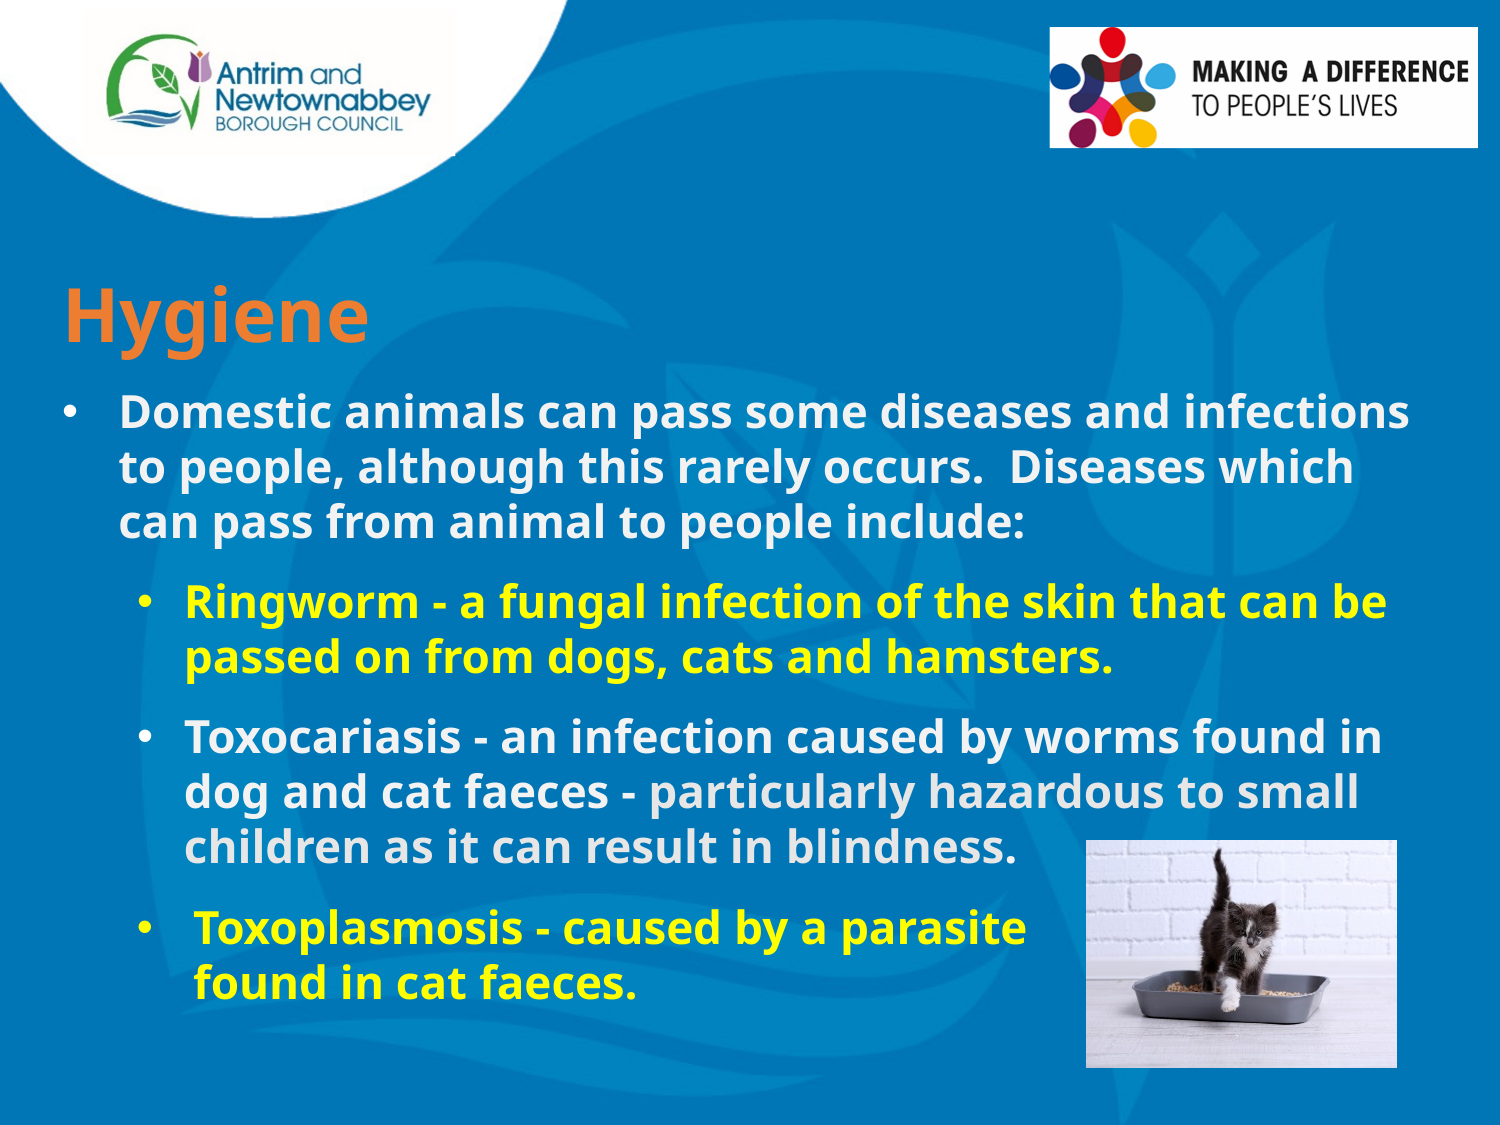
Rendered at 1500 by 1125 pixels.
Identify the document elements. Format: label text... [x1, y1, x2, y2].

text_box Toxoplasmosis - caused by a parasite found in cat faeces. [47, 866, 1086, 1017]
picture [0, 0, 1500, 1125]
text_box Hygiene Domestic animals can pass some diseases and infections to people, although this rarely occurs. Diseases which can pass from animal to people include: Ringworm - a fungal infection of the skin that can be passed on from dogs, cats and hamsters. Toxocariasis - an infection caused by worms found in dog and cat faeces - particularly hazardous to small children as it can result in blindness. [47, 260, 1434, 1005]
